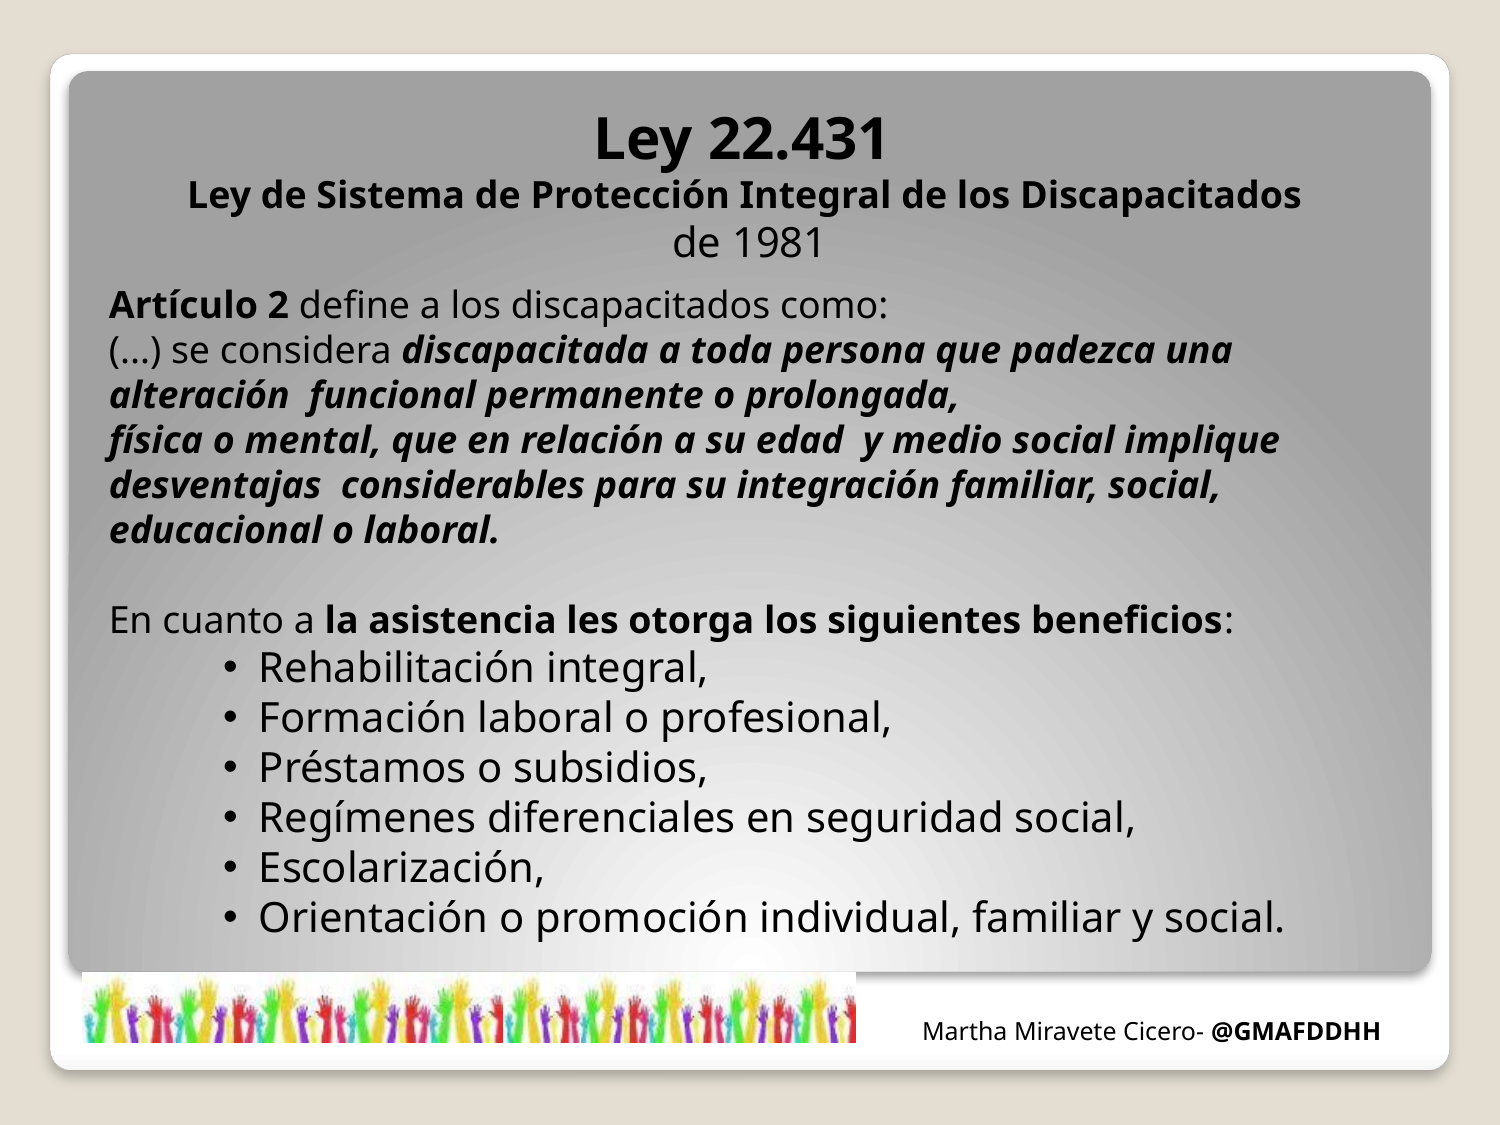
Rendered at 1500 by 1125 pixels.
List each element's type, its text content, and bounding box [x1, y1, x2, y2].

text_box Martha Miravete Cicero- @GMAFDDHH [906, 1007, 1397, 1053]
text_box Ley 22.431 Ley de Sistema de Protección Integral de los Discapacitados de 1981 [35, 93, 1465, 274]
picture [81, 972, 856, 1044]
text_box Artículo 2 define a los discapacitados como: (...) se considera discapacitada a toda persona que padezca una alteración funcional permanente o prolongada, física o mental, que en relación a su edad y medio social implique desventajas considerables para su integración familiar, social, educacional o laboral. En cuanto a la asistencia les otorga los siguientes beneficios: Rehabilitación integral, Formación laboral o profesional, Préstamos o subsidios, Regímenes diferenciales en seguridad social, Escolarización, Orientación o promoción individual, familiar y social. [93, 273, 1418, 1084]
